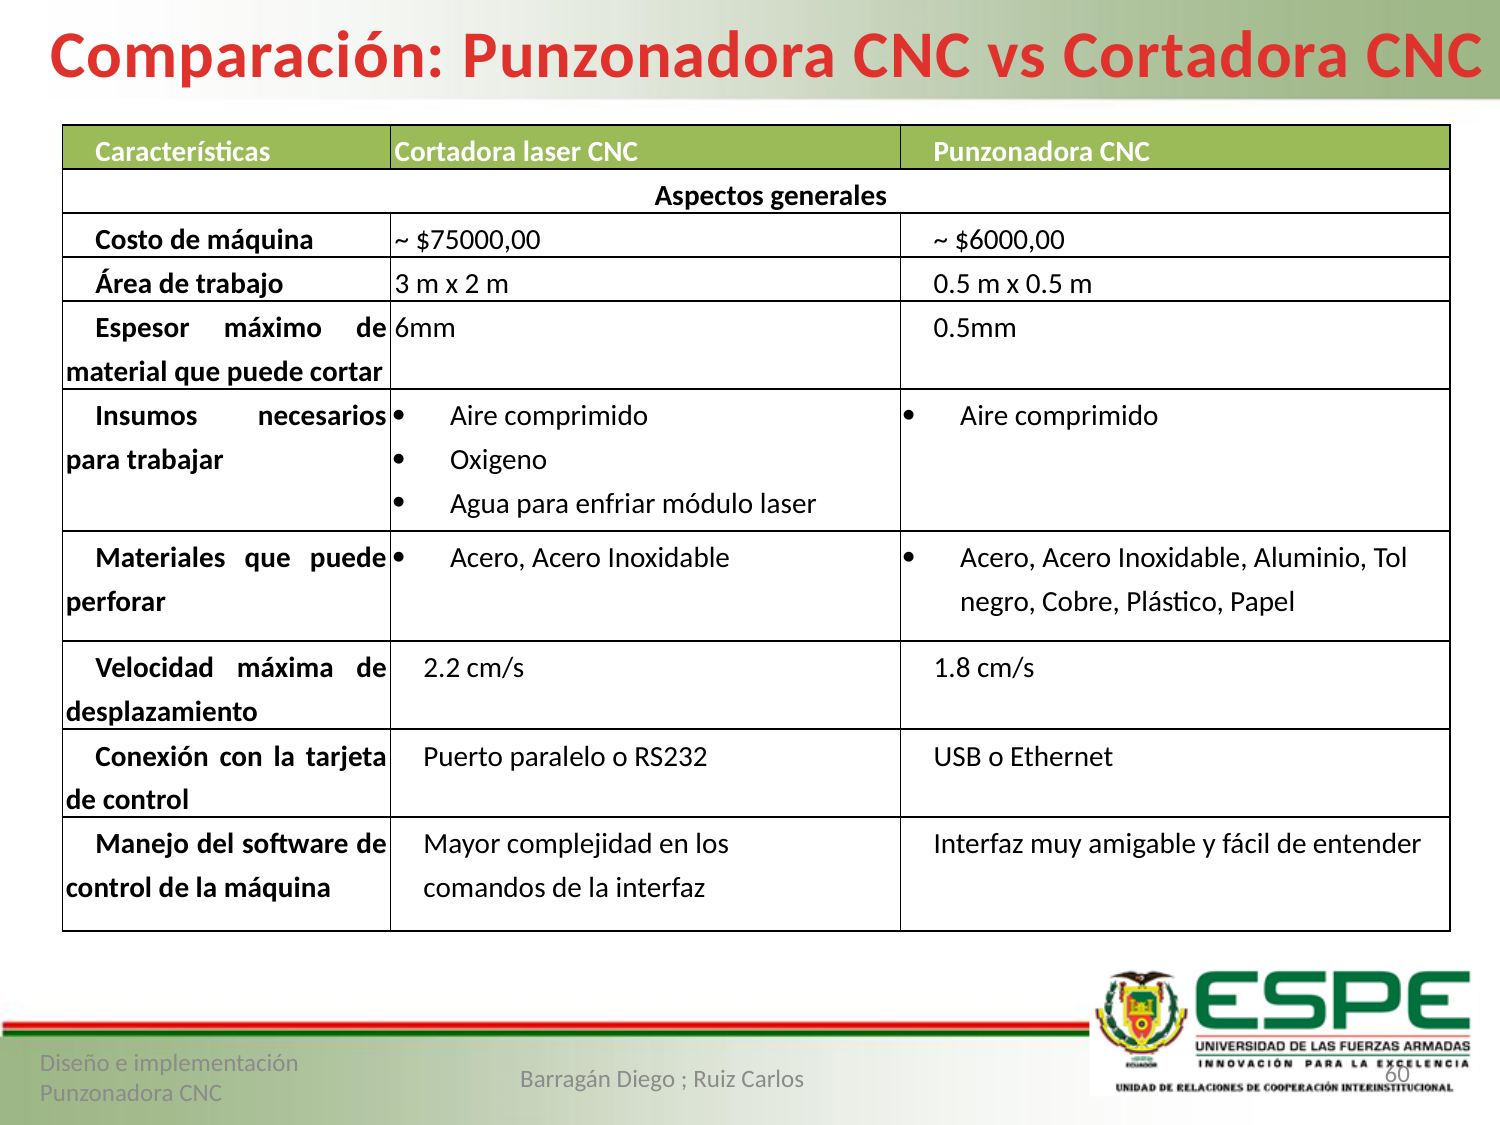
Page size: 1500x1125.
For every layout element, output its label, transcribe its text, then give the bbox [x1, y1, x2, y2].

table_cell ~ $6000,00 [901, 214, 1449, 256]
slide_number 60 [1074, 1042, 1425, 1103]
table_cell 2.2 cm/s [391, 642, 900, 728]
table_cell Aire comprimido [901, 390, 1449, 530]
table_header Características [63, 126, 390, 168]
table_cell Acero, Acero Inoxidable [391, 532, 900, 640]
table_cell Conexión con la tarjeta de control [63, 730, 390, 816]
table_cell Acero, Acero Inoxidable, Aluminio, Tol negro, Cobre, Plástico, Papel [901, 532, 1449, 640]
text_box Comparación: Punzonadora CNC vs Cortadora CNC [0, 3, 1500, 99]
table_cell 0.5mm [901, 302, 1449, 388]
table_cell 0.5 m x 0.5 m [901, 258, 1449, 300]
table_cell ~ $75000,00 [391, 214, 900, 256]
table_cell Aire comprimido Oxigeno Agua para enfriar módulo laser [391, 390, 900, 530]
table_header Cortadora laser CNC [391, 126, 900, 168]
table_cell Aspectos generales [63, 170, 1449, 212]
table_cell Velocidad máxima de desplazamiento [63, 642, 390, 728]
table_header Punzonadora CNC [901, 126, 1449, 168]
table_cell Materiales que puede perforar [63, 532, 390, 640]
table_cell Manejo del software de control de la máquina [63, 818, 390, 930]
picture [0, 99, 1500, 1125]
table_cell Interfaz muy amigable y fácil de entender [901, 818, 1449, 930]
table_cell USB o Ethernet [901, 730, 1449, 816]
table_cell 6mm [391, 302, 900, 388]
footer Barragán Diego ; Ruiz Carlos [425, 1055, 900, 1100]
table_cell Área de trabajo [63, 258, 390, 300]
table_cell 1.8 cm/s [901, 642, 1449, 728]
table_cell Puerto paralelo o RS232 [391, 730, 900, 816]
table_cell 3 m x 2 m [391, 258, 900, 300]
text_box Diseño e implementación Punzonadora CNC [24, 1049, 425, 1104]
table_cell Insumos necesarios para trabajar [63, 390, 390, 530]
table_cell Costo de máquina [63, 214, 390, 256]
table_cell Mayor complejidad en los comandos de la interfaz [391, 818, 900, 930]
table_cell Espesor máximo de material que puede cortar [63, 302, 390, 388]
